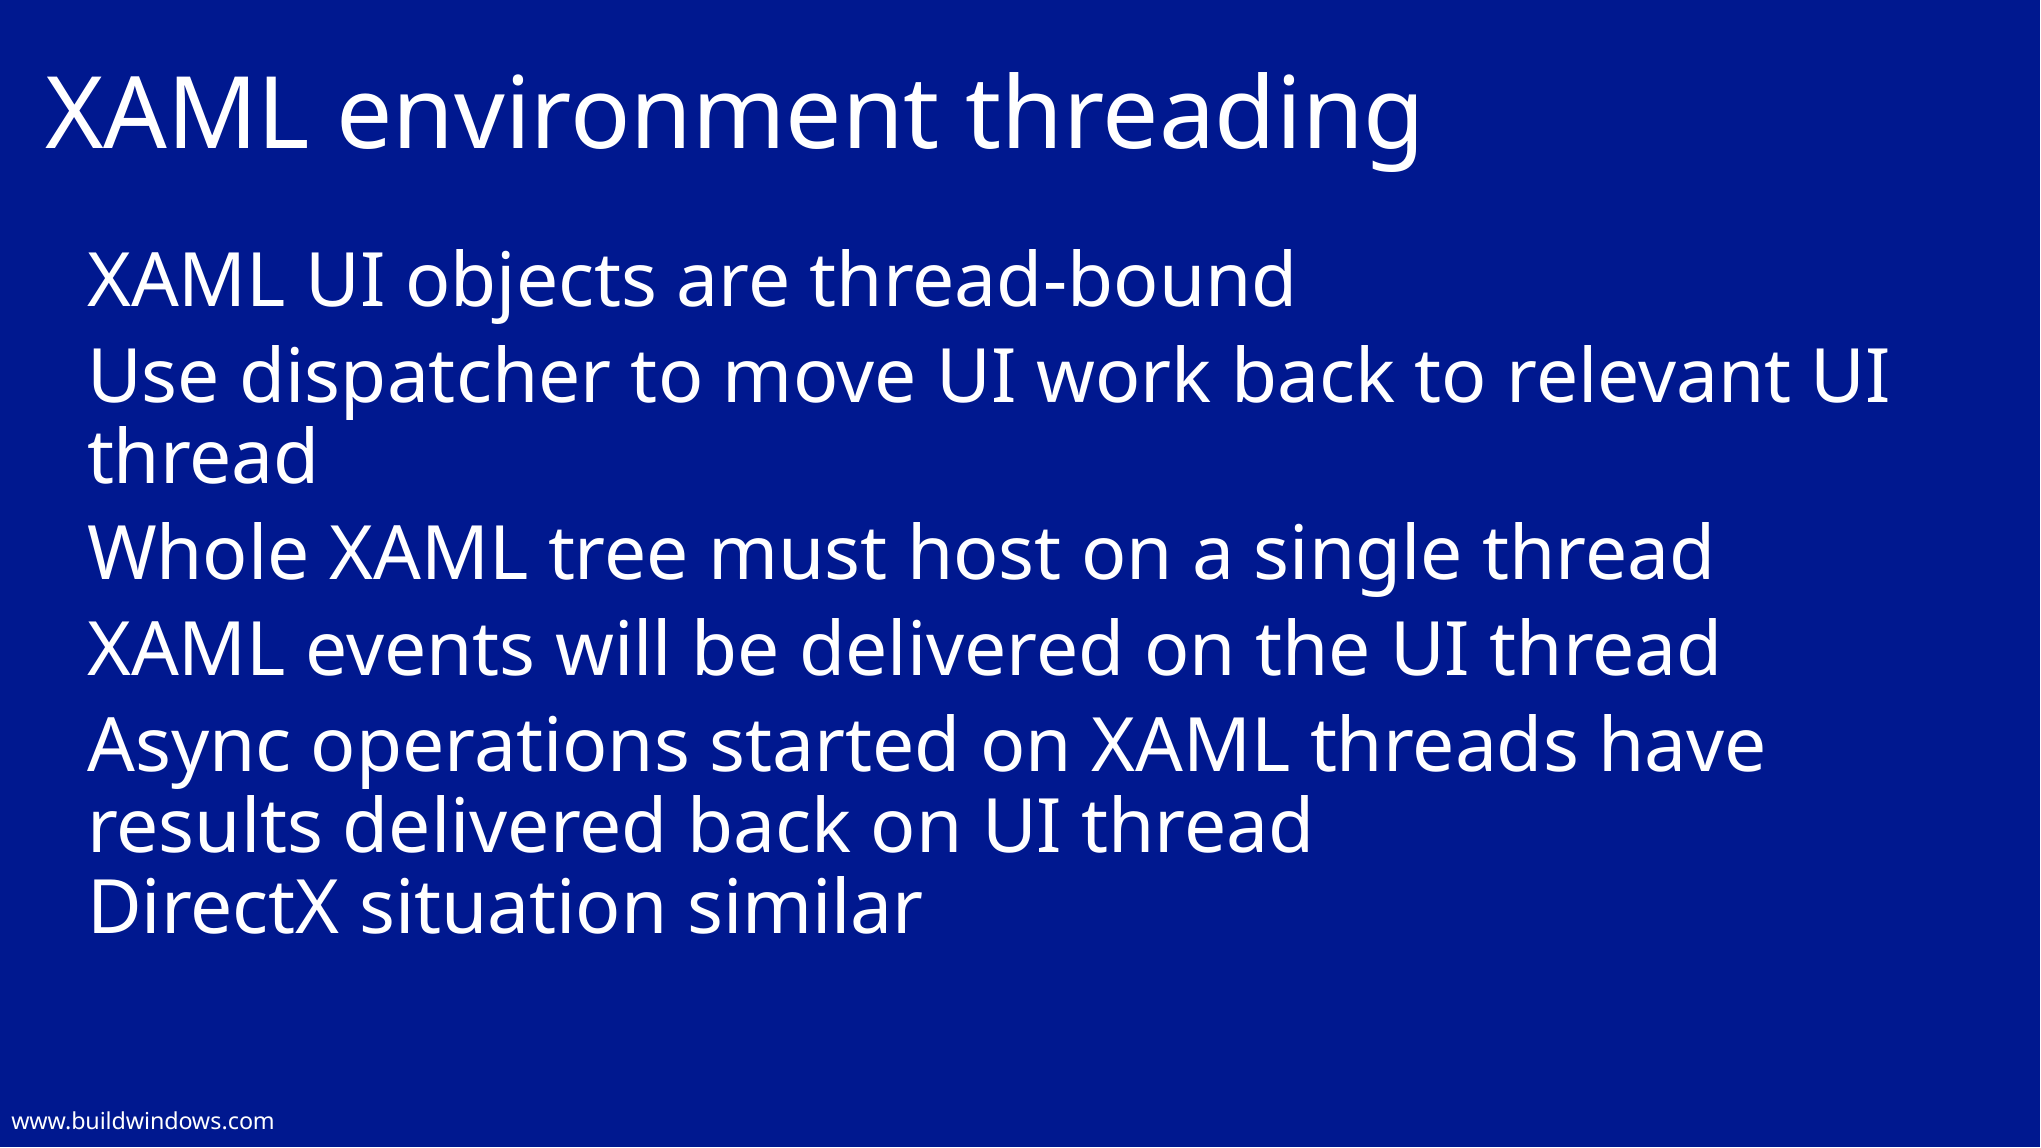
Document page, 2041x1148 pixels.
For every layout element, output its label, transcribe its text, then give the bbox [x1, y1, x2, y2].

title XAML environment threading [45, 48, 1996, 199]
list XAML UI objects are thread-bound Use dispatcher to move UI work back to relevant UI thread Whole XAML tree must host on a single thread XAML events will be delivered on the UI thread Async operations started on XAML threads have results delivered back on UI thread DirectX situation similar [87, 242, 1953, 1075]
